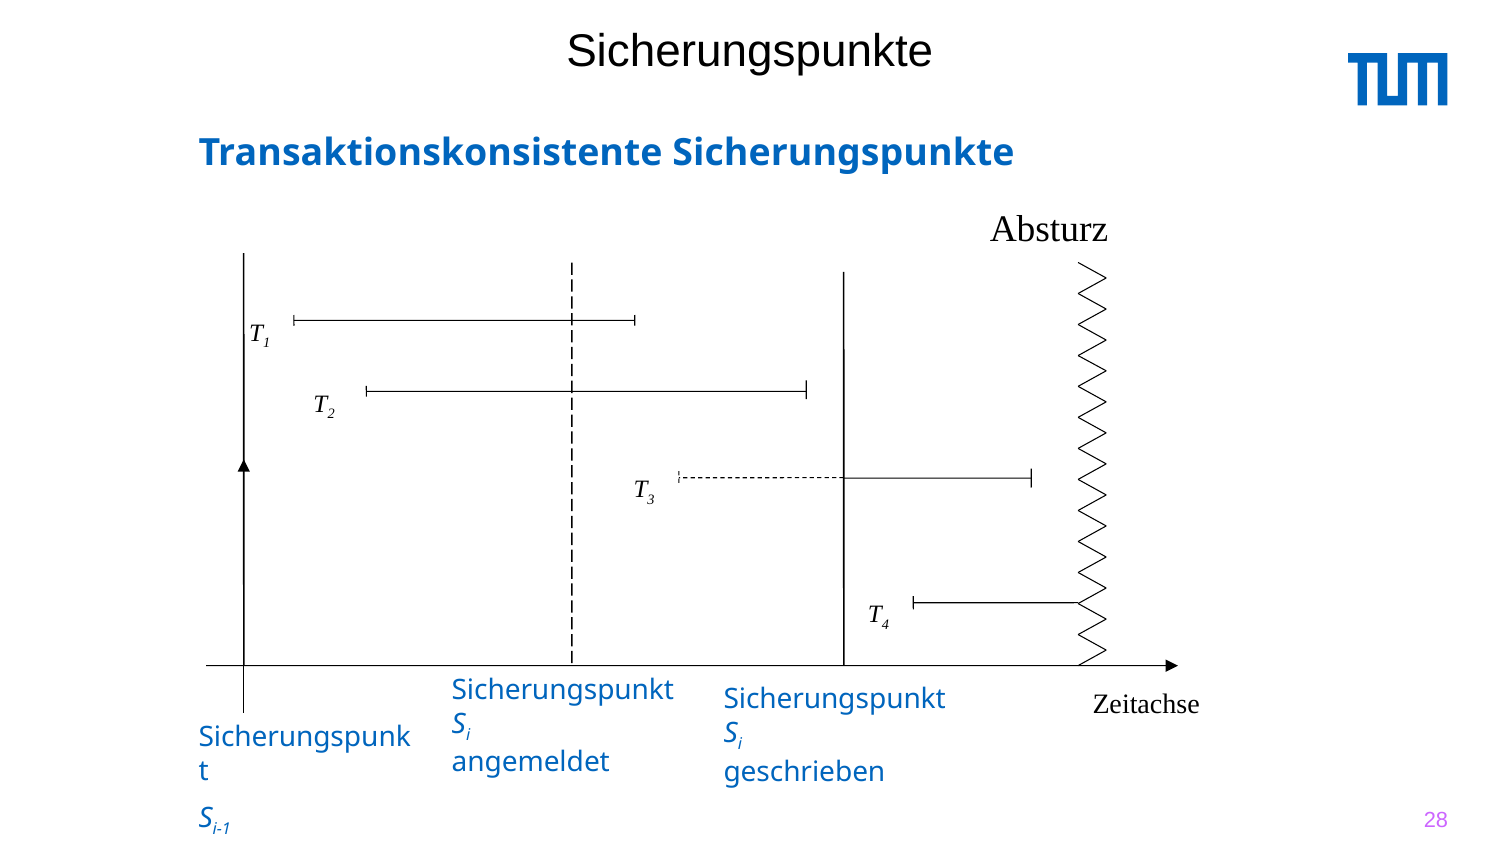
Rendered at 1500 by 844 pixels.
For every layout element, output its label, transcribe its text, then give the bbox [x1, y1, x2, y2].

text_box [1110, 659, 1178, 672]
text_box Absturz [975, 196, 1186, 257]
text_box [298, 380, 807, 427]
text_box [852, 590, 1079, 637]
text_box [618, 465, 1032, 512]
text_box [1077, 262, 1107, 666]
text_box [440, 262, 704, 378]
text_box Transaktionskonsistente Sicherungspunkte [187, 121, 1313, 179]
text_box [440, 434, 704, 746]
text_box Zeitachse [1077, 678, 1229, 727]
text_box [712, 271, 976, 464]
text_box Sicherungspunkt Si-1 [187, 712, 432, 844]
title Sicherungspunkte [187, 0, 1313, 104]
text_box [234, 309, 435, 356]
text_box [712, 521, 976, 756]
slide_number 28 [1111, 796, 1448, 842]
